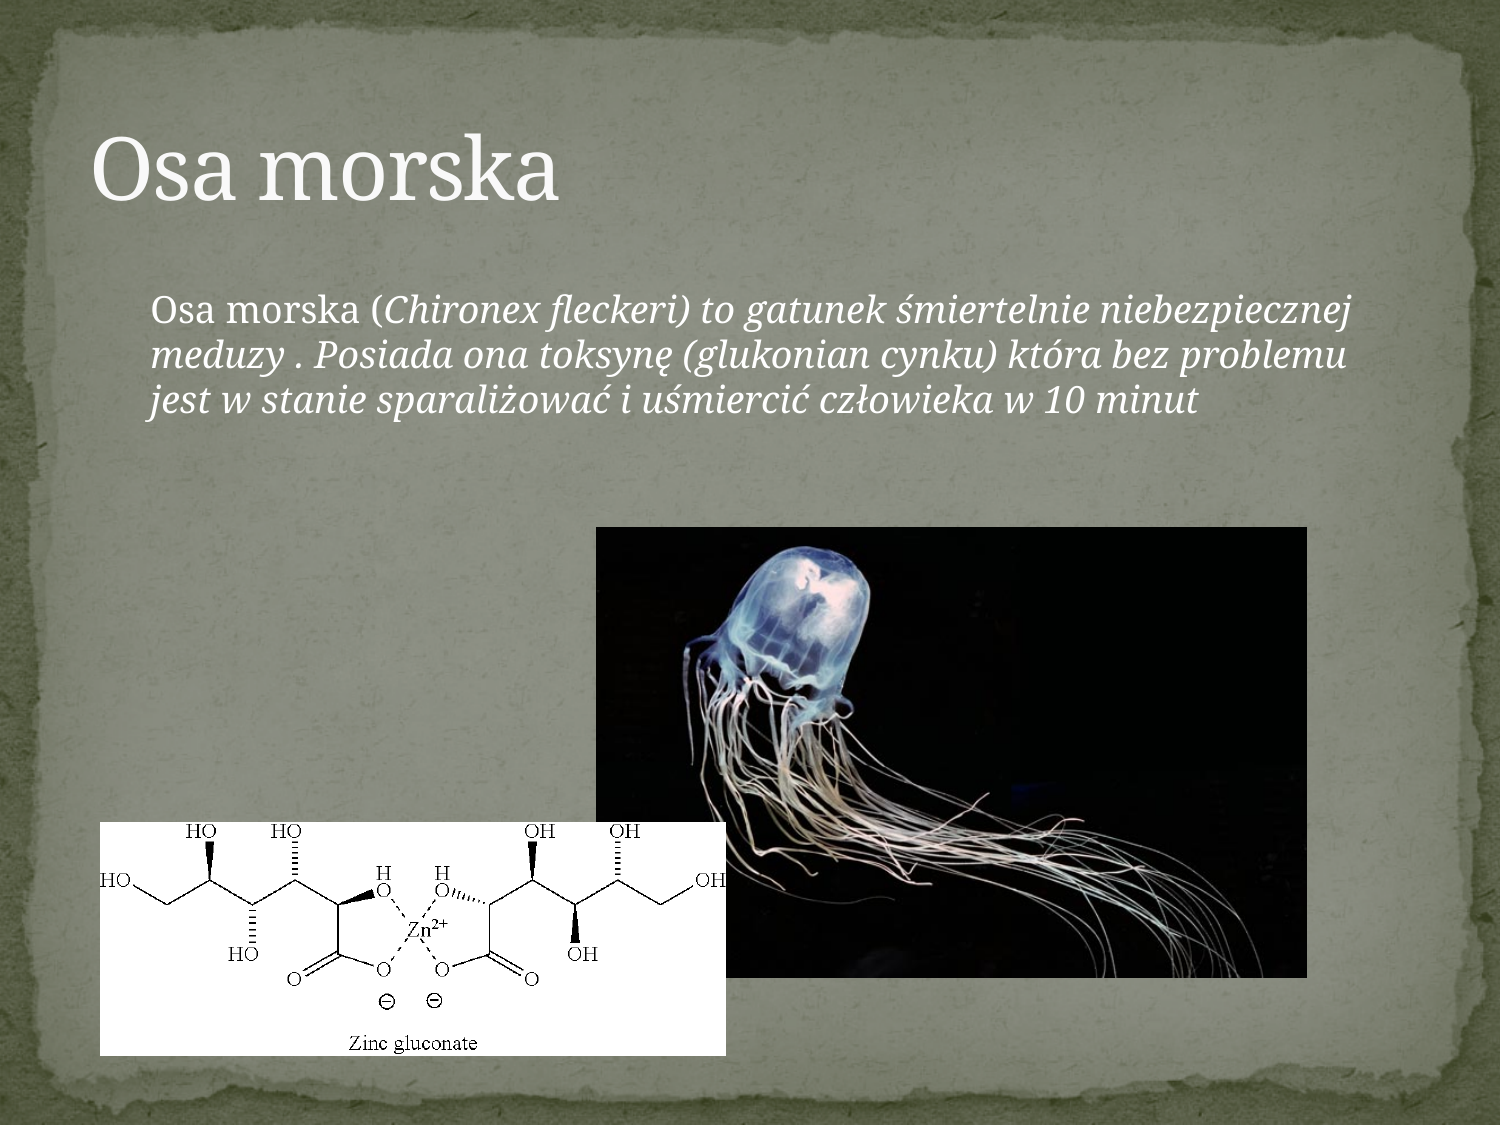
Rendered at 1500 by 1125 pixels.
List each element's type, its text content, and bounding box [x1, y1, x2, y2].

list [599, 529, 1305, 977]
text_box Osa morska (Chironex fleckeri) to gatunek śmiertelnie niebezpiecznej meduzy . Posiada ona toksynę (glukonian cynku) która bez problemu jest w stanie sparaliżować i uśmiercić człowieka w 10 minut [135, 278, 1388, 429]
title Osa morska [74, 24, 1425, 225]
picture [100, 822, 726, 1056]
